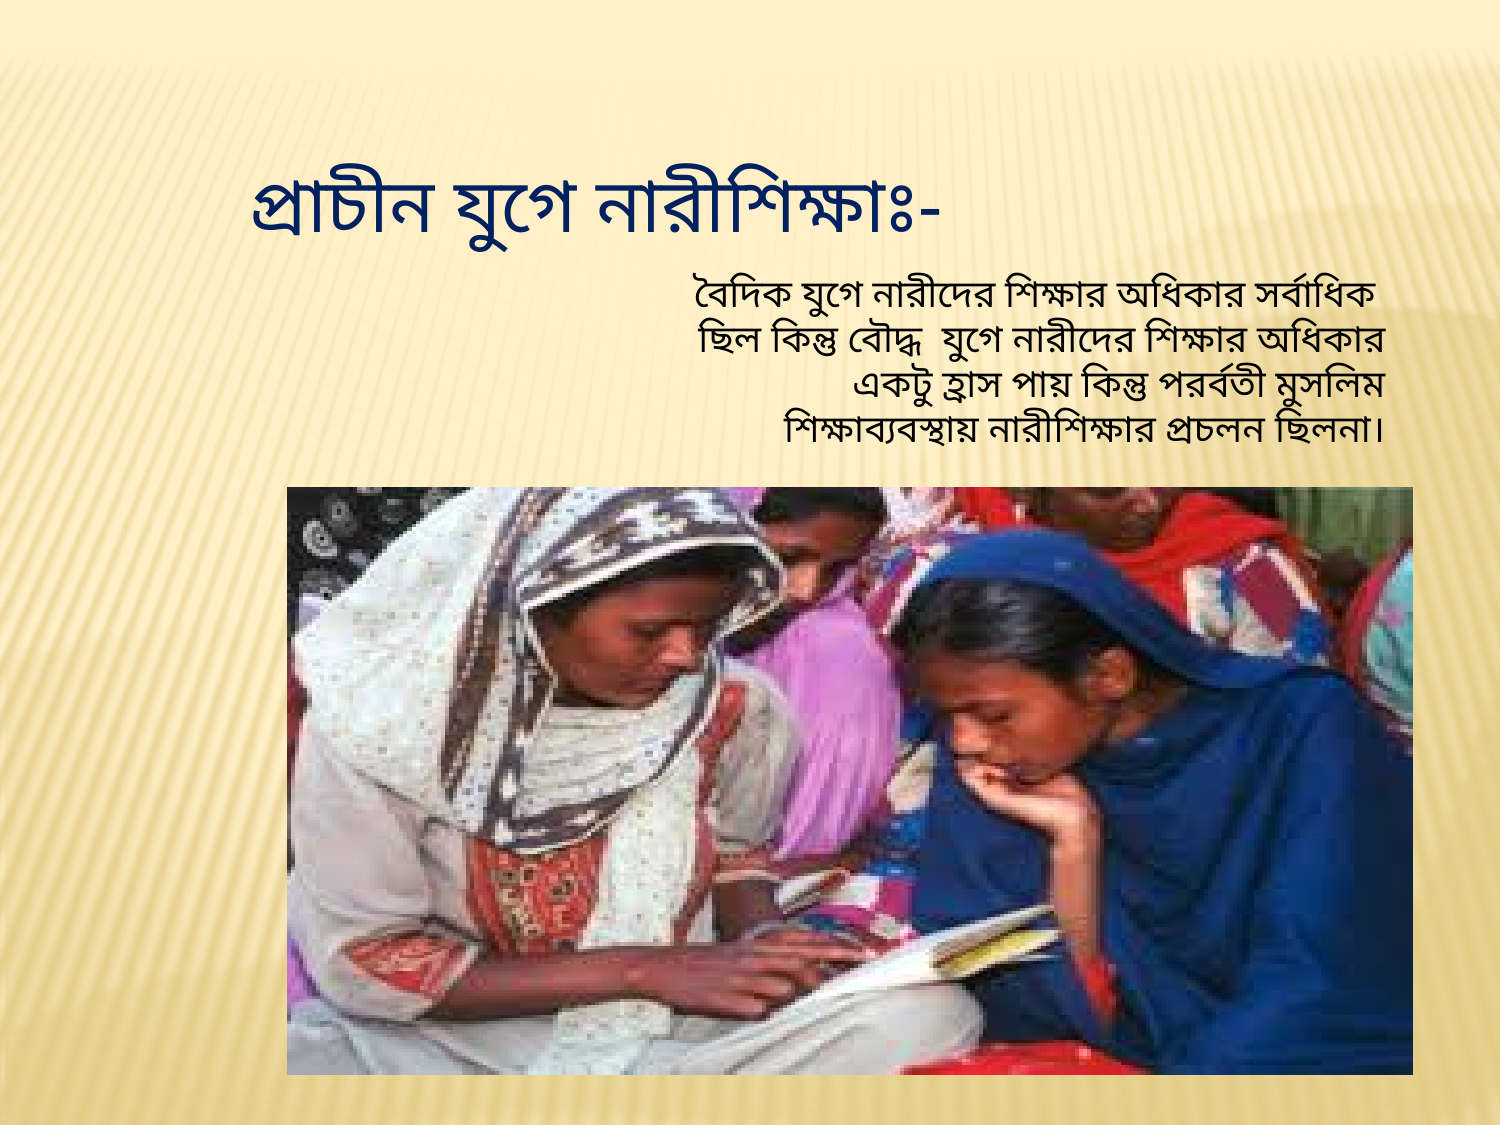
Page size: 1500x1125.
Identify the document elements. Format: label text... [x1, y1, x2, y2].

text_box প্রাচীন যুগে নারীশিক্ষাঃ- [235, 149, 958, 255]
text_box বৈদিক যুগে নারীদের শিক্ষার অধিকার সর্বাধিক ছিল কিন্তু বৌদ্ধ যুগে নারীদের শিক্ষার অধিকার একটু হ্রাস পায় কিন্তু পরর্বতী মুসলিম শিক্ষাব্যবস্থায় নারীশিক্ষার প্রচলন ছিলনা। [649, 262, 1400, 458]
picture [287, 487, 1413, 1076]
